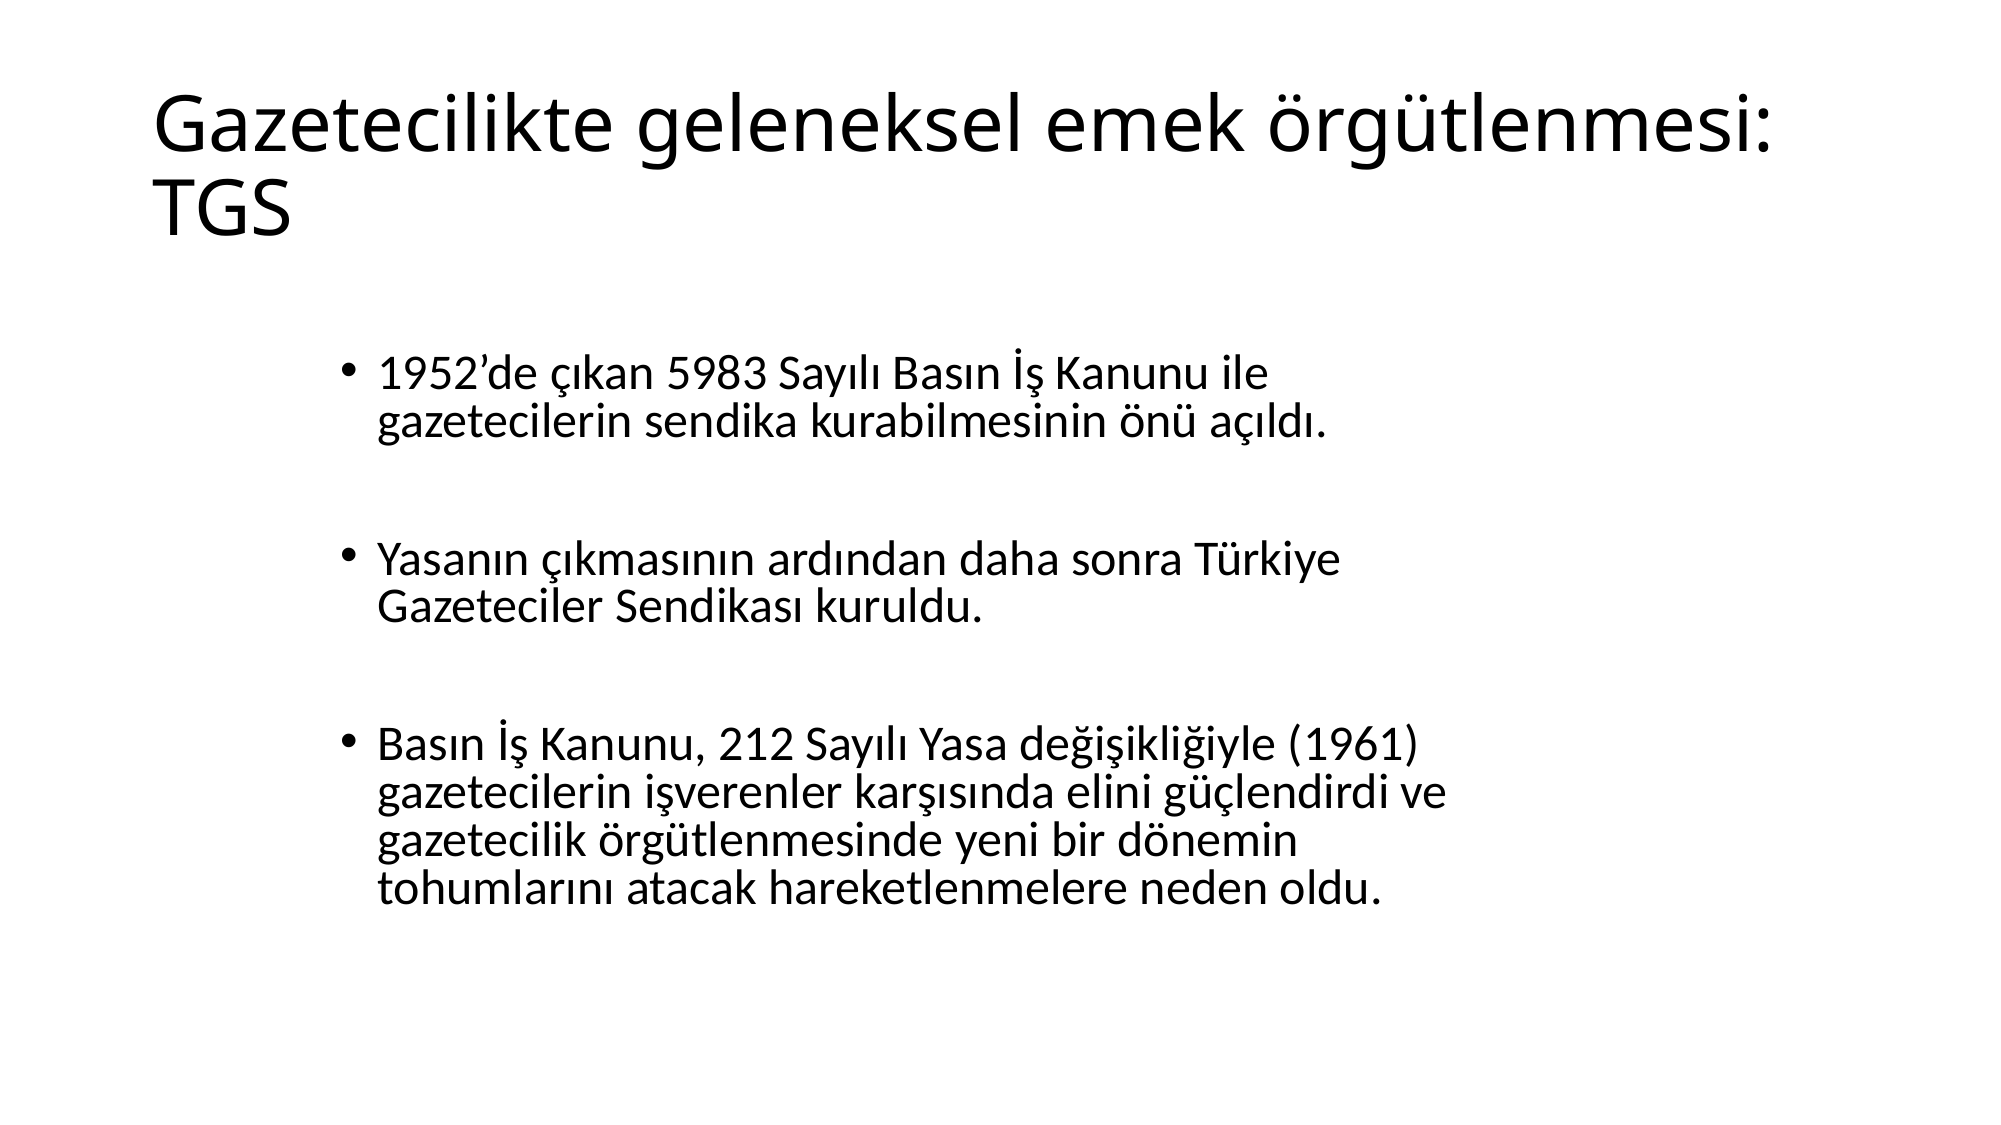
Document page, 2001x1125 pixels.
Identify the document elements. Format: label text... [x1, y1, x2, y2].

title Gazetecilikte geleneksel emek örgütlenmesi: TGS [137, 59, 1863, 278]
list 1952’de çıkan 5983 Sayılı Basın İş Kanunu ile gazetecilerin sendika kurabilmesinin önü açıldı. Yasanın çıkmasının ardından daha sonra Türkiye Gazeteciler Sendikası kuruldu. Basın İş Kanunu, 212 Sayılı Yasa değişikliğiyle (1961) gazetecilerin işverenler karşısında elini güçlendirdi ve gazetecilik örgütlenmesinde yeni bir dönemin tohumlarını atacak hareketlenmelere neden oldu. [325, 262, 1485, 1005]
